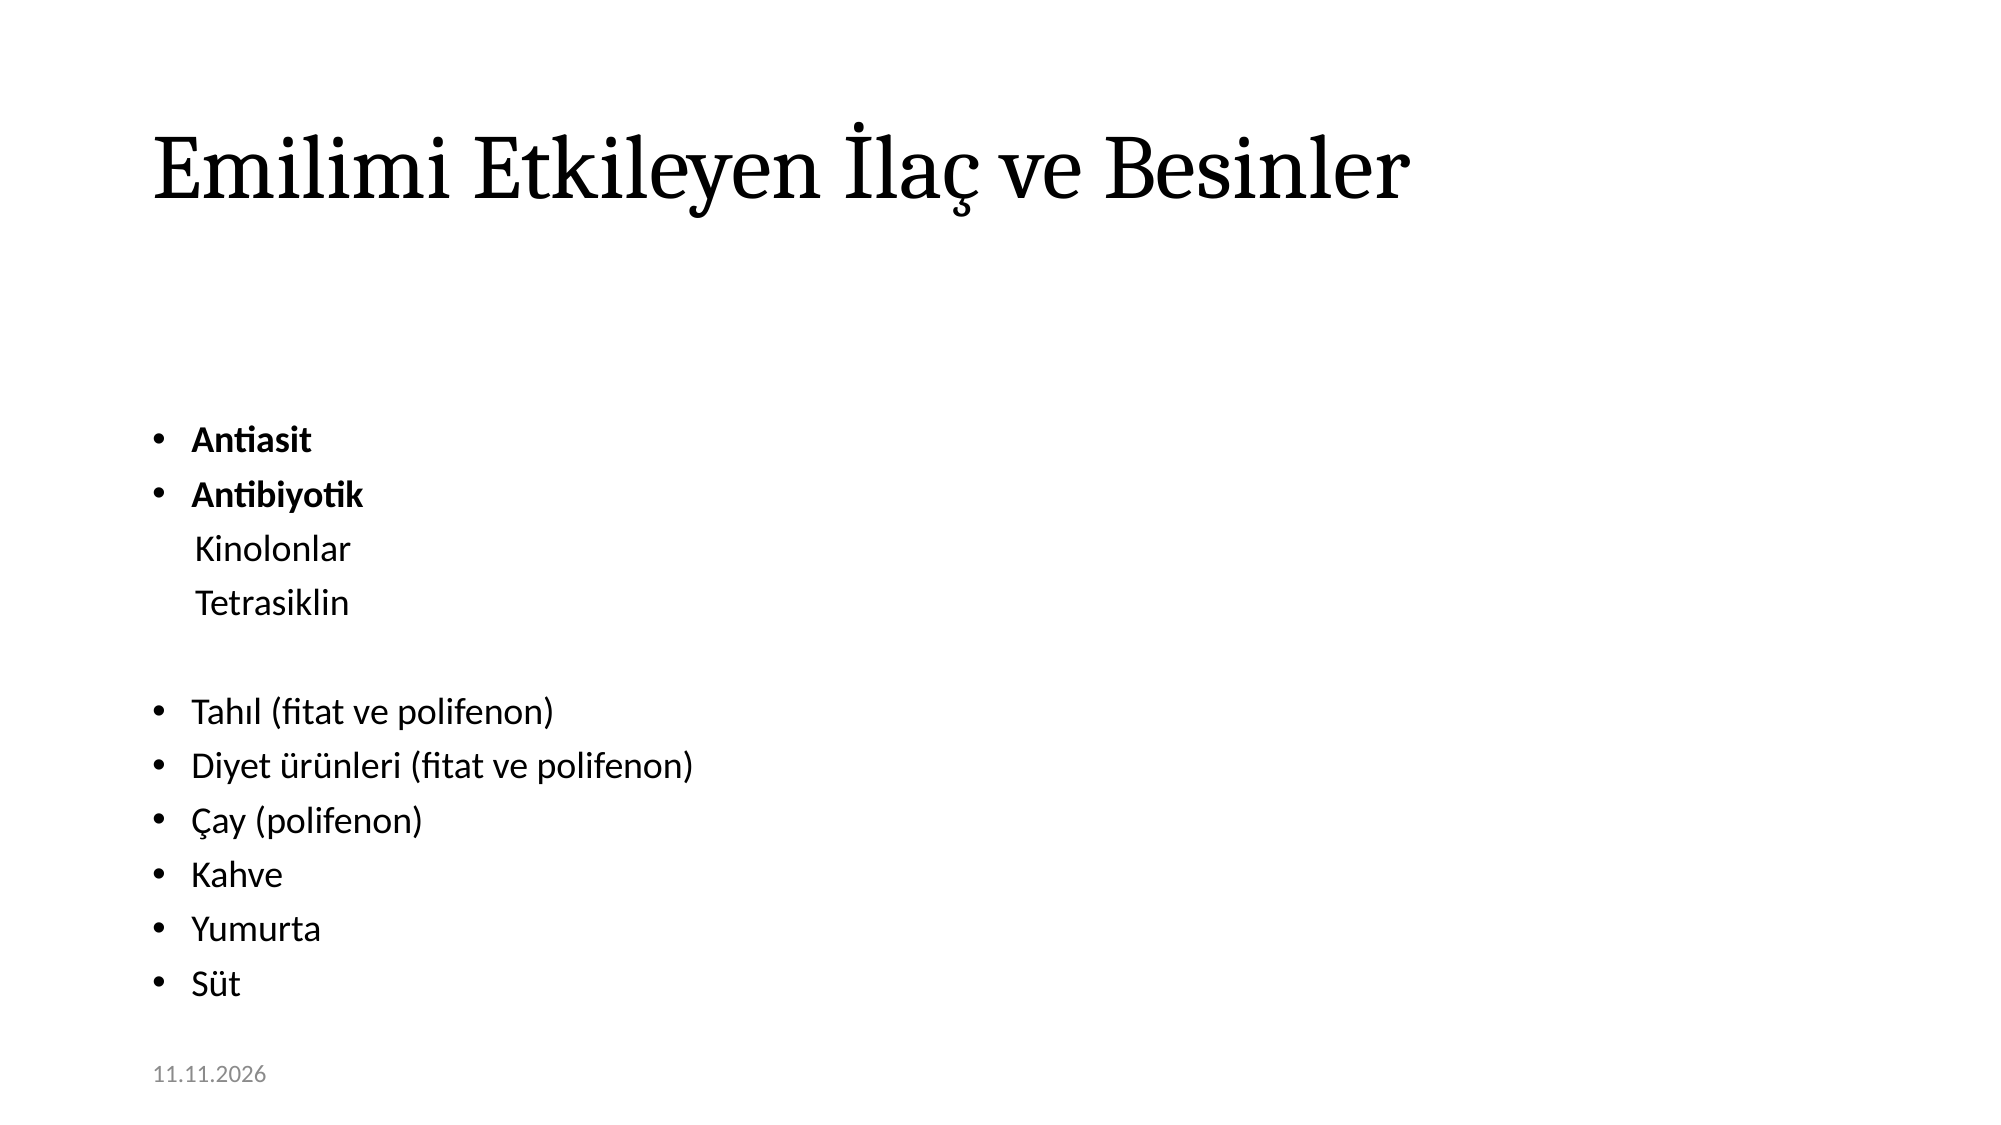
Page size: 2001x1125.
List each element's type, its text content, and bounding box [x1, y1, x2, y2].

title Emilimi Etkileyen İlaç ve Besinler [137, 59, 1863, 278]
list Antiasit Antibiyotik Kinolonlar Tetrasiklin Tahıl (fitat ve polifenon) Diyet ürünleri (fitat ve polifenon) Çay (polifenon) Kahve Yumurta Süt [137, 299, 1863, 1014]
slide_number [137, 1042, 588, 1103]
